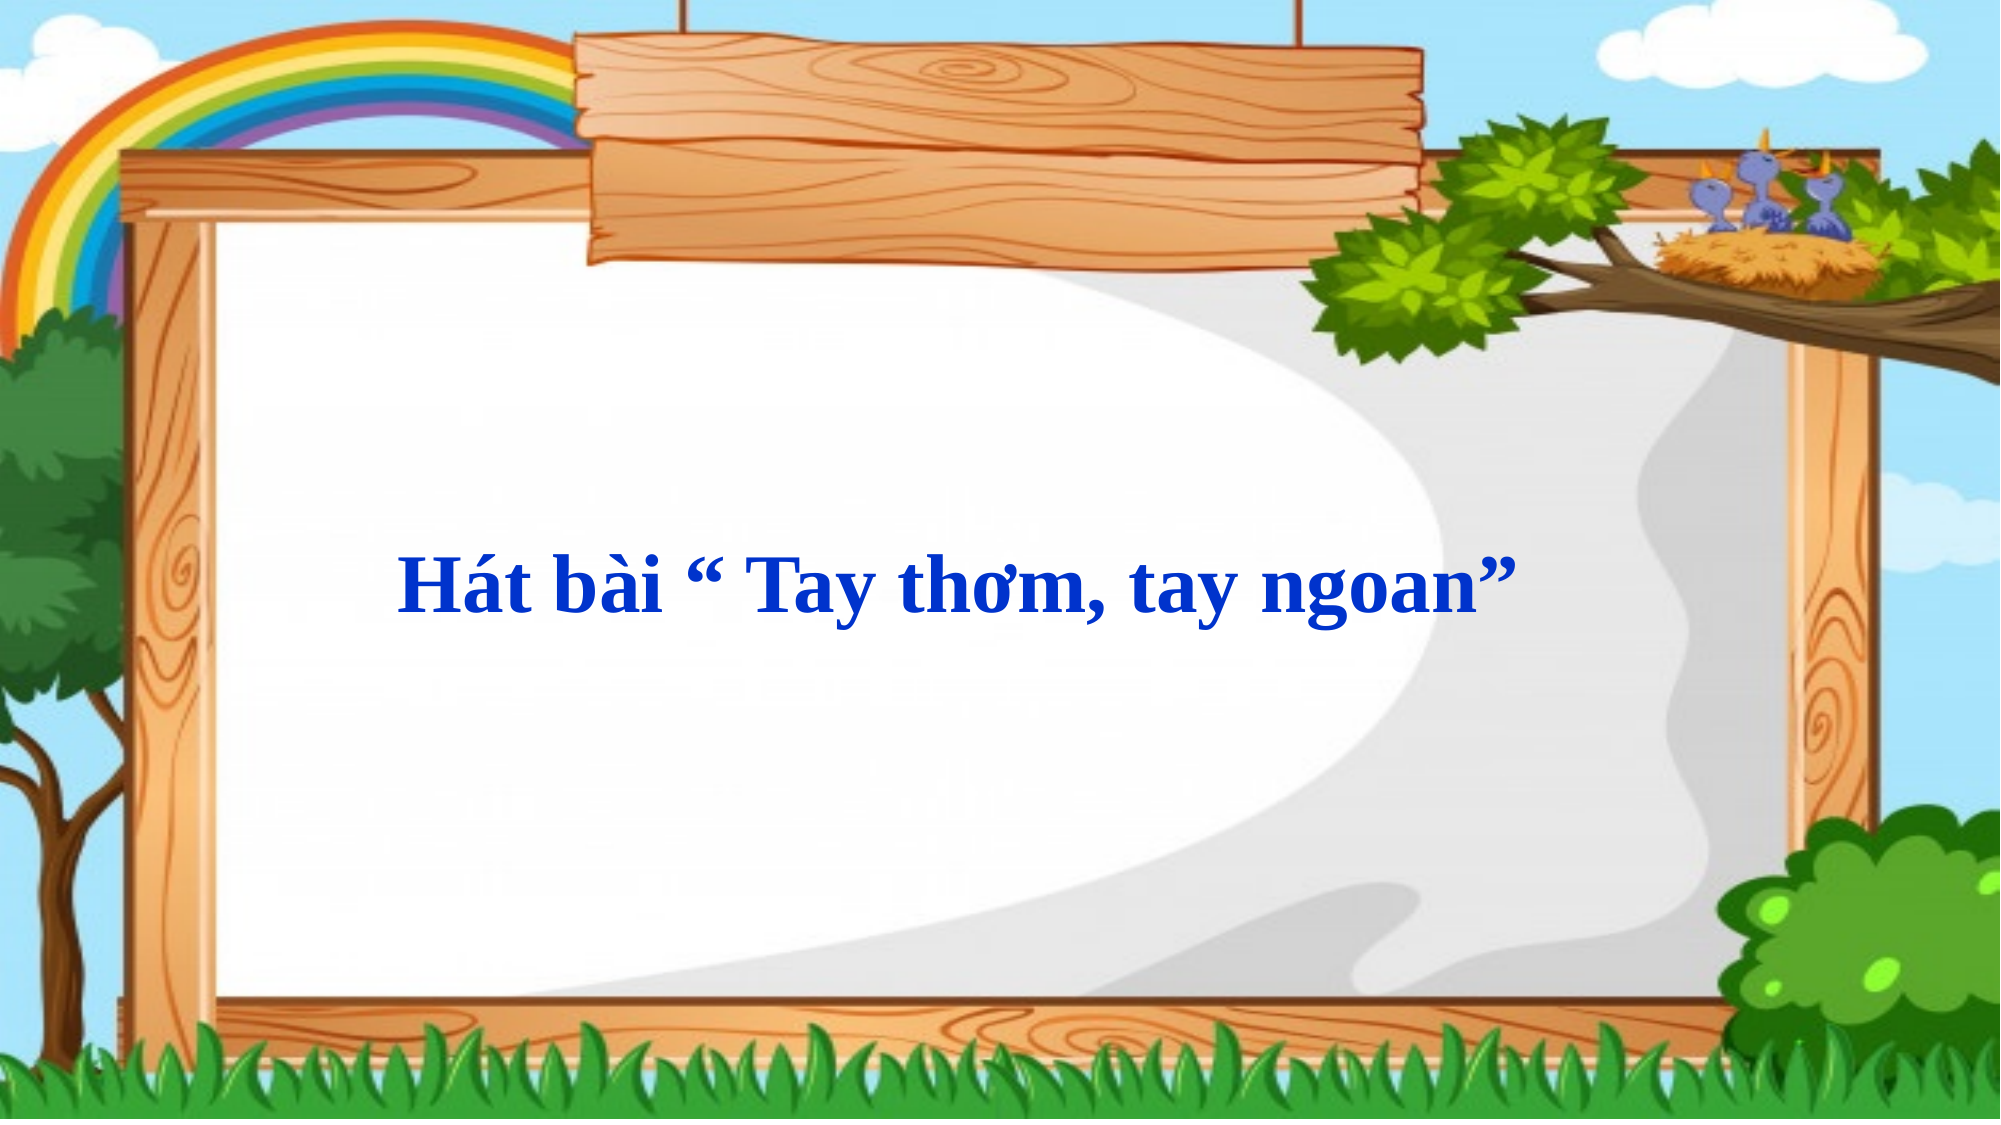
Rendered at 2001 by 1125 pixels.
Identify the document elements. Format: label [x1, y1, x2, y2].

list [0, 0, 2000, 1120]
